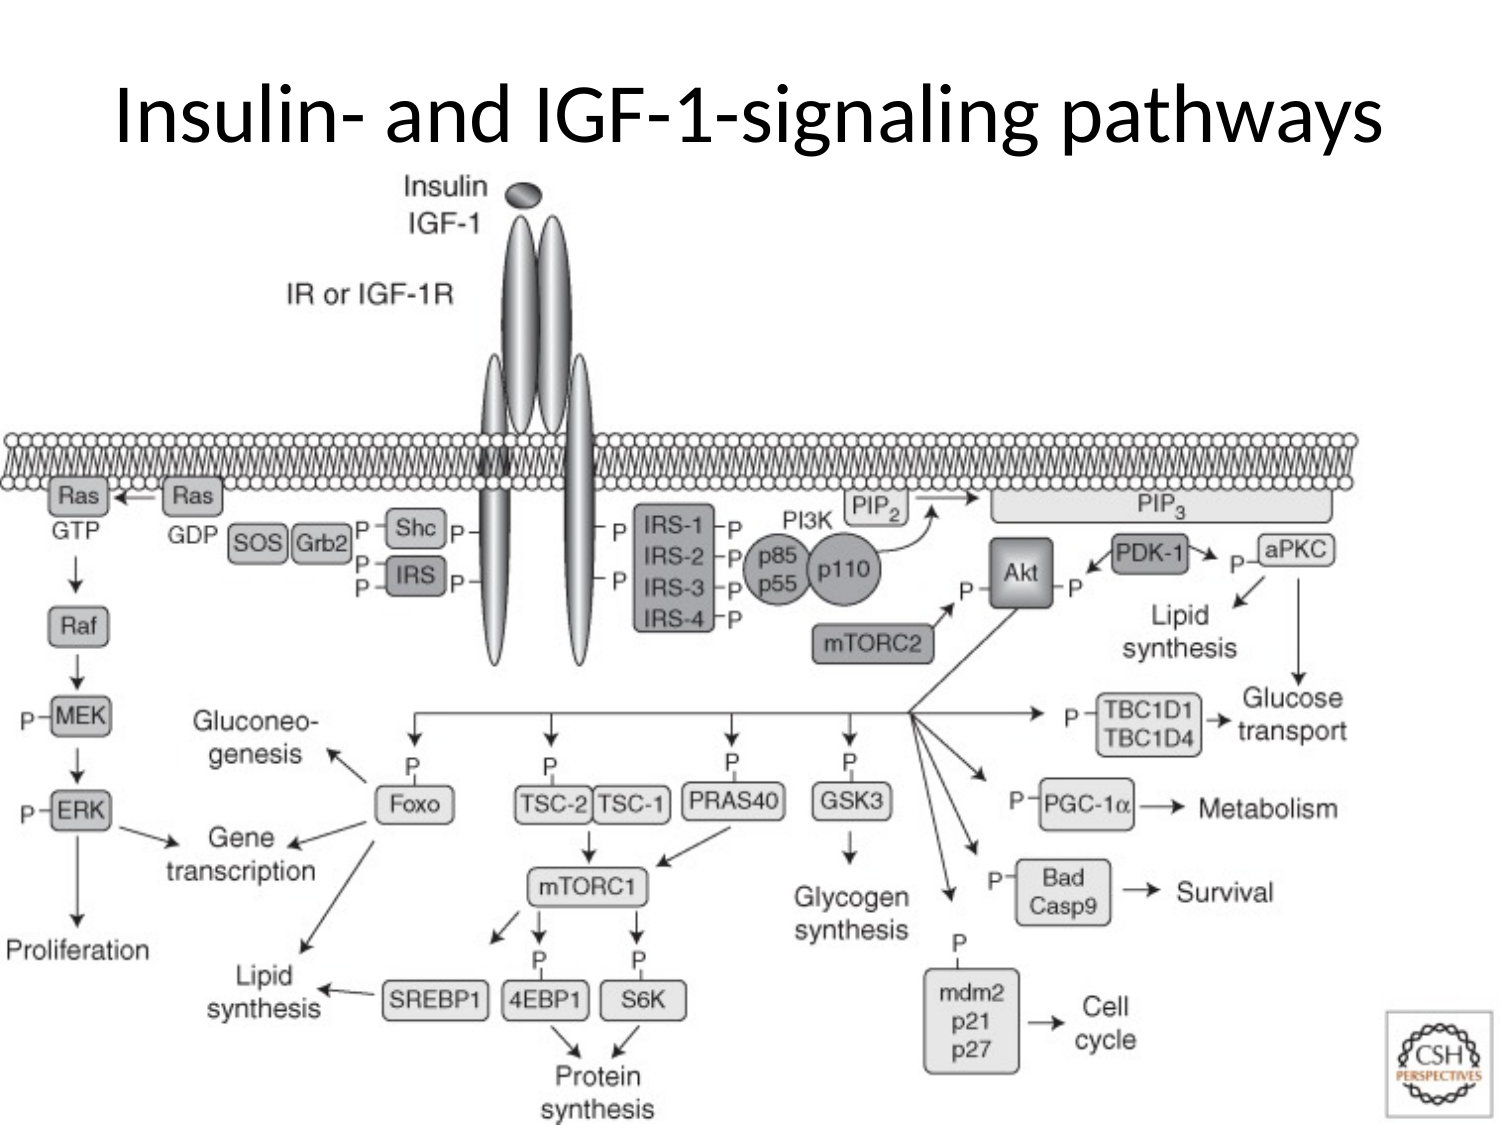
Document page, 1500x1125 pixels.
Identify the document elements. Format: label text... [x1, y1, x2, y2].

picture [0, 171, 1500, 1125]
title Insulin- and IGF-1-signaling pathways [75, 45, 1425, 170]
